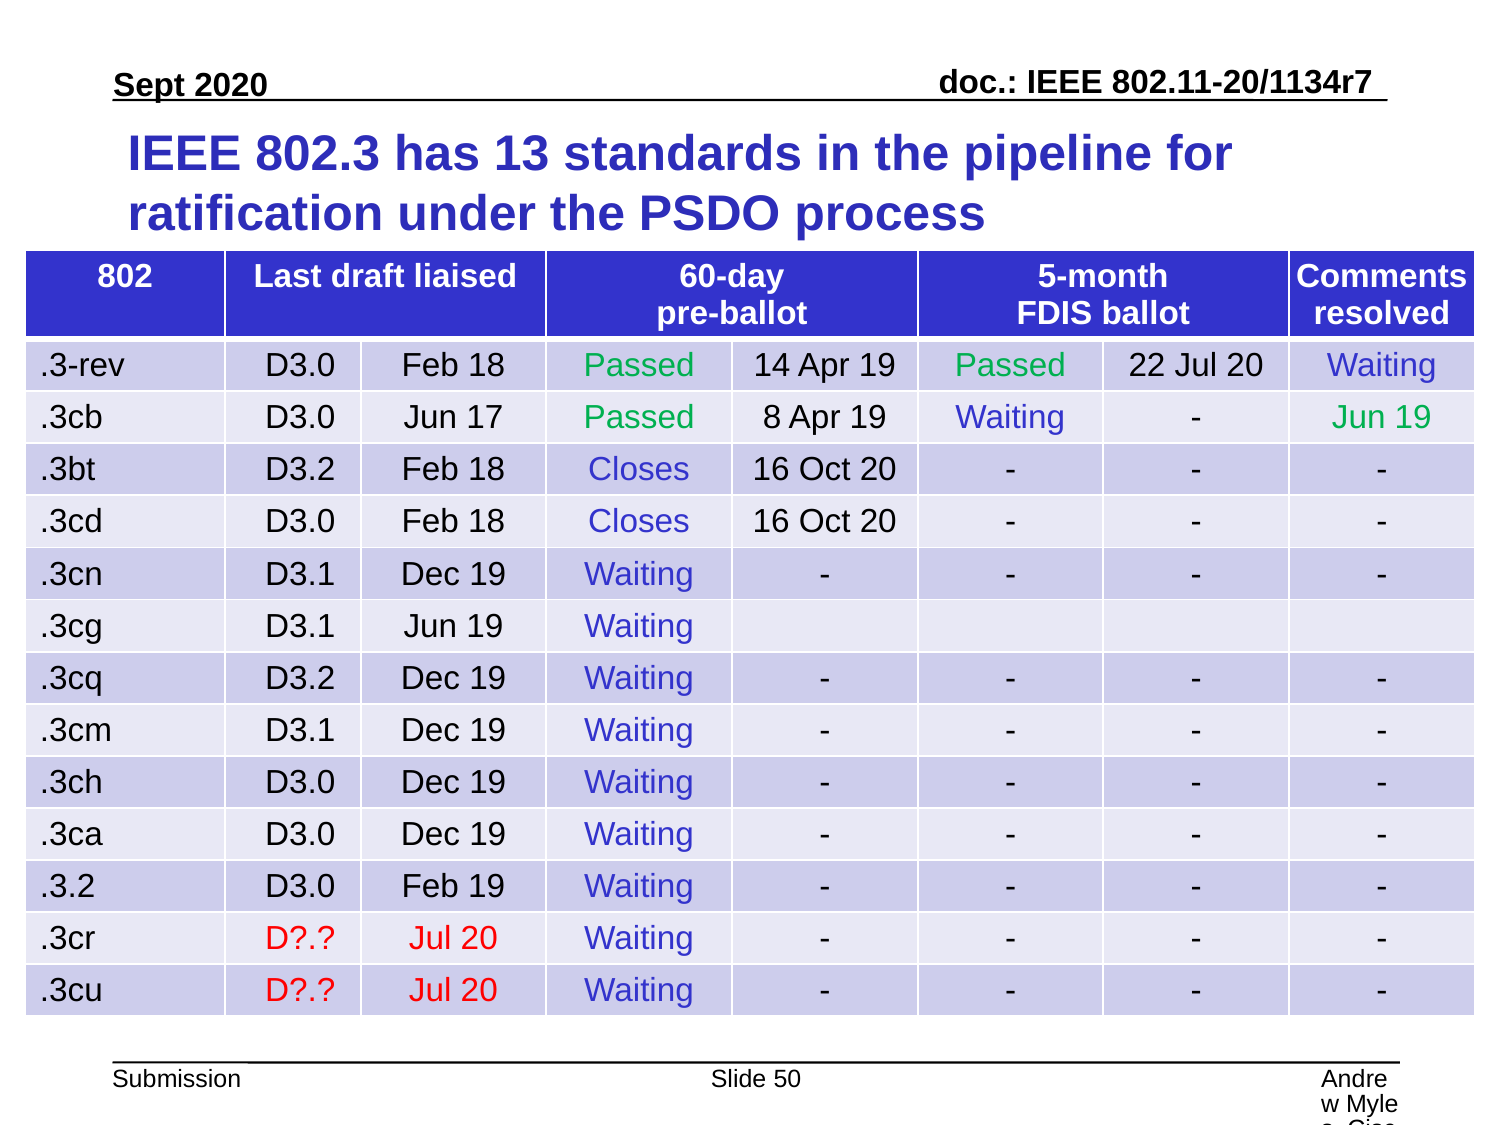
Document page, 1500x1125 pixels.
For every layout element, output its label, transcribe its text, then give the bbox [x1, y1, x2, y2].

table_cell - [919, 757, 1102, 807]
table_cell D3.1 [226, 548, 360, 599]
table_cell [733, 600, 917, 651]
table_cell - [1290, 705, 1474, 755]
table_cell - [1290, 444, 1474, 494]
table_cell - [919, 861, 1102, 911]
table_cell - [1104, 861, 1288, 911]
table_cell Waiting [547, 809, 731, 859]
table_cell Feb 18 [362, 342, 545, 390]
table_cell D3.0 [226, 496, 360, 547]
table_cell - [919, 965, 1102, 1015]
table_cell Waiting [547, 757, 731, 807]
table_cell 8 Apr 19 [733, 392, 917, 442]
table_header 60-day pre-ballot [547, 251, 917, 336]
table_cell [919, 600, 1102, 651]
table_cell - [1104, 965, 1288, 1015]
table_header Comments resolved [1290, 251, 1474, 336]
table_cell - [1104, 913, 1288, 963]
table_cell Passed [547, 392, 731, 442]
table_cell Jul 20 [362, 913, 545, 963]
table_cell - [1104, 392, 1288, 442]
table_cell D3.1 [226, 705, 360, 755]
table_cell - [919, 913, 1102, 963]
table_cell Feb 18 [362, 496, 545, 547]
table_cell .3.2 [26, 861, 224, 911]
table_cell - [1104, 809, 1288, 859]
table_cell D3.0 [226, 392, 360, 442]
table_cell Dec 19 [362, 705, 545, 755]
table_cell D3.1 [226, 600, 360, 651]
table_cell - [1290, 548, 1474, 599]
table_cell - [1290, 653, 1474, 703]
table_cell Waiting [1290, 342, 1474, 390]
table_cell Passed [547, 342, 731, 390]
table_cell - [1104, 705, 1288, 755]
table_cell Closes [547, 496, 731, 547]
table_cell .3cu [26, 965, 224, 1015]
table_cell Dec 19 [362, 653, 545, 703]
table_cell D3.2 [226, 653, 360, 703]
table_cell .3bt [26, 444, 224, 494]
table_cell Feb 18 [362, 444, 545, 494]
table_cell D?.? [226, 965, 360, 1015]
table_cell Waiting [547, 913, 731, 963]
table_cell .3cd [26, 496, 224, 547]
table_cell - [1290, 965, 1474, 1015]
table_cell Waiting [919, 392, 1102, 442]
table_header Last draft liaised [226, 251, 545, 336]
table_cell Waiting [547, 600, 731, 651]
table_cell Waiting [547, 965, 731, 1015]
table_cell .3cq [26, 653, 224, 703]
table_cell Jun 19 [362, 600, 545, 651]
table_cell - [733, 965, 917, 1015]
table_cell Passed [919, 342, 1102, 390]
table_cell - [1104, 757, 1288, 807]
table_cell Feb 19 [362, 861, 545, 911]
table_cell - [1290, 913, 1474, 963]
table_cell Jul 20 [362, 965, 545, 1015]
table_cell Waiting [547, 548, 731, 599]
title IEEE 802.3 has 13 standards in the pipeline for ratification under the PSDO process [112, 112, 1388, 249]
table_cell - [733, 705, 917, 755]
table_cell - [733, 653, 917, 703]
table_cell Dec 19 [362, 757, 545, 807]
table_cell - [1290, 861, 1474, 911]
table_cell - [1104, 548, 1288, 599]
table_cell Waiting [547, 705, 731, 755]
table_cell .3ca [26, 809, 224, 859]
table_cell - [919, 548, 1102, 599]
table_cell - [1104, 496, 1288, 547]
table_cell Jun 19 [1290, 392, 1474, 442]
table_cell .3cn [26, 548, 224, 599]
table_cell - [733, 757, 917, 807]
table_cell .3cg [26, 600, 224, 651]
table_cell [1290, 600, 1474, 651]
table_cell D?.? [226, 913, 360, 963]
table_cell - [733, 548, 917, 599]
table_cell .3cb [26, 392, 224, 442]
table_cell Closes [547, 444, 731, 494]
table_cell - [733, 809, 917, 859]
table_cell - [919, 444, 1102, 494]
table_cell 16 Oct 20 [733, 444, 917, 494]
table_cell - [1290, 757, 1474, 807]
table_cell 16 Oct 20 [733, 496, 917, 547]
footer Andrew Myles, Cisco [1320, 1061, 1402, 1093]
table_cell Dec 19 [362, 548, 545, 599]
table_cell 14 Apr 19 [733, 342, 917, 390]
table_cell - [733, 913, 917, 963]
table_cell - [919, 653, 1102, 703]
table_cell D3.0 [226, 861, 360, 911]
table_cell Dec 19 [362, 809, 545, 859]
table_cell D3.2 [226, 444, 360, 494]
table_cell .3ch [26, 757, 224, 807]
table_cell .3cr [26, 913, 224, 963]
table_cell Waiting [547, 861, 731, 911]
slide_number Slide 50 [709, 1061, 803, 1093]
table_cell D3.0 [226, 809, 360, 859]
table_cell - [919, 809, 1102, 859]
table_header 802 [26, 251, 224, 336]
table_header 5-month FDIS ballot [919, 251, 1288, 336]
table_cell [1104, 600, 1288, 651]
table_cell 22 Jul 20 [1104, 342, 1288, 390]
table_cell D3.0 [226, 342, 360, 390]
table_cell .3-rev [26, 342, 224, 390]
table_cell - [919, 496, 1102, 547]
table_cell - [1104, 653, 1288, 703]
table_cell - [733, 861, 917, 911]
table_cell D3.0 [226, 757, 360, 807]
table_cell .3cm [26, 705, 224, 755]
table_cell - [1290, 496, 1474, 547]
table_cell Waiting [547, 653, 731, 703]
table_cell Jun 17 [362, 392, 545, 442]
table_cell - [1290, 809, 1474, 859]
table_cell - [919, 705, 1102, 755]
table_cell - [1104, 444, 1288, 494]
